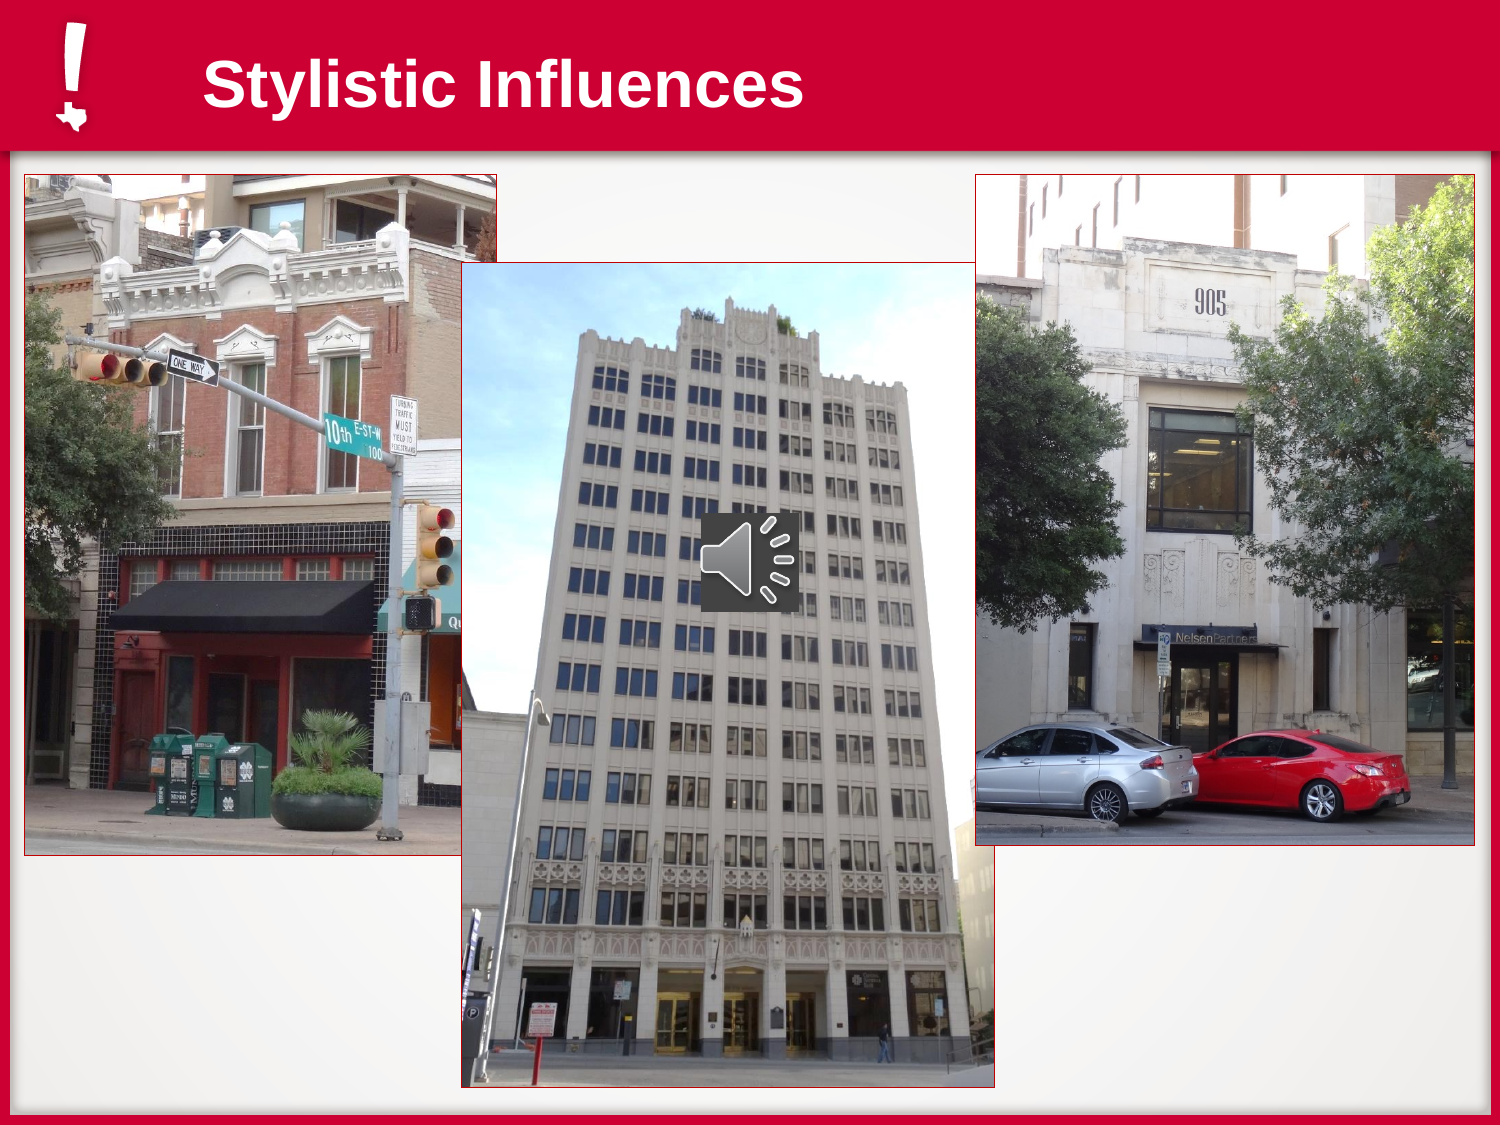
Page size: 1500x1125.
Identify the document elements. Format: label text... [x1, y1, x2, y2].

picture [0, 0, 1500, 1125]
title Stylistic Influences [187, 33, 1425, 130]
